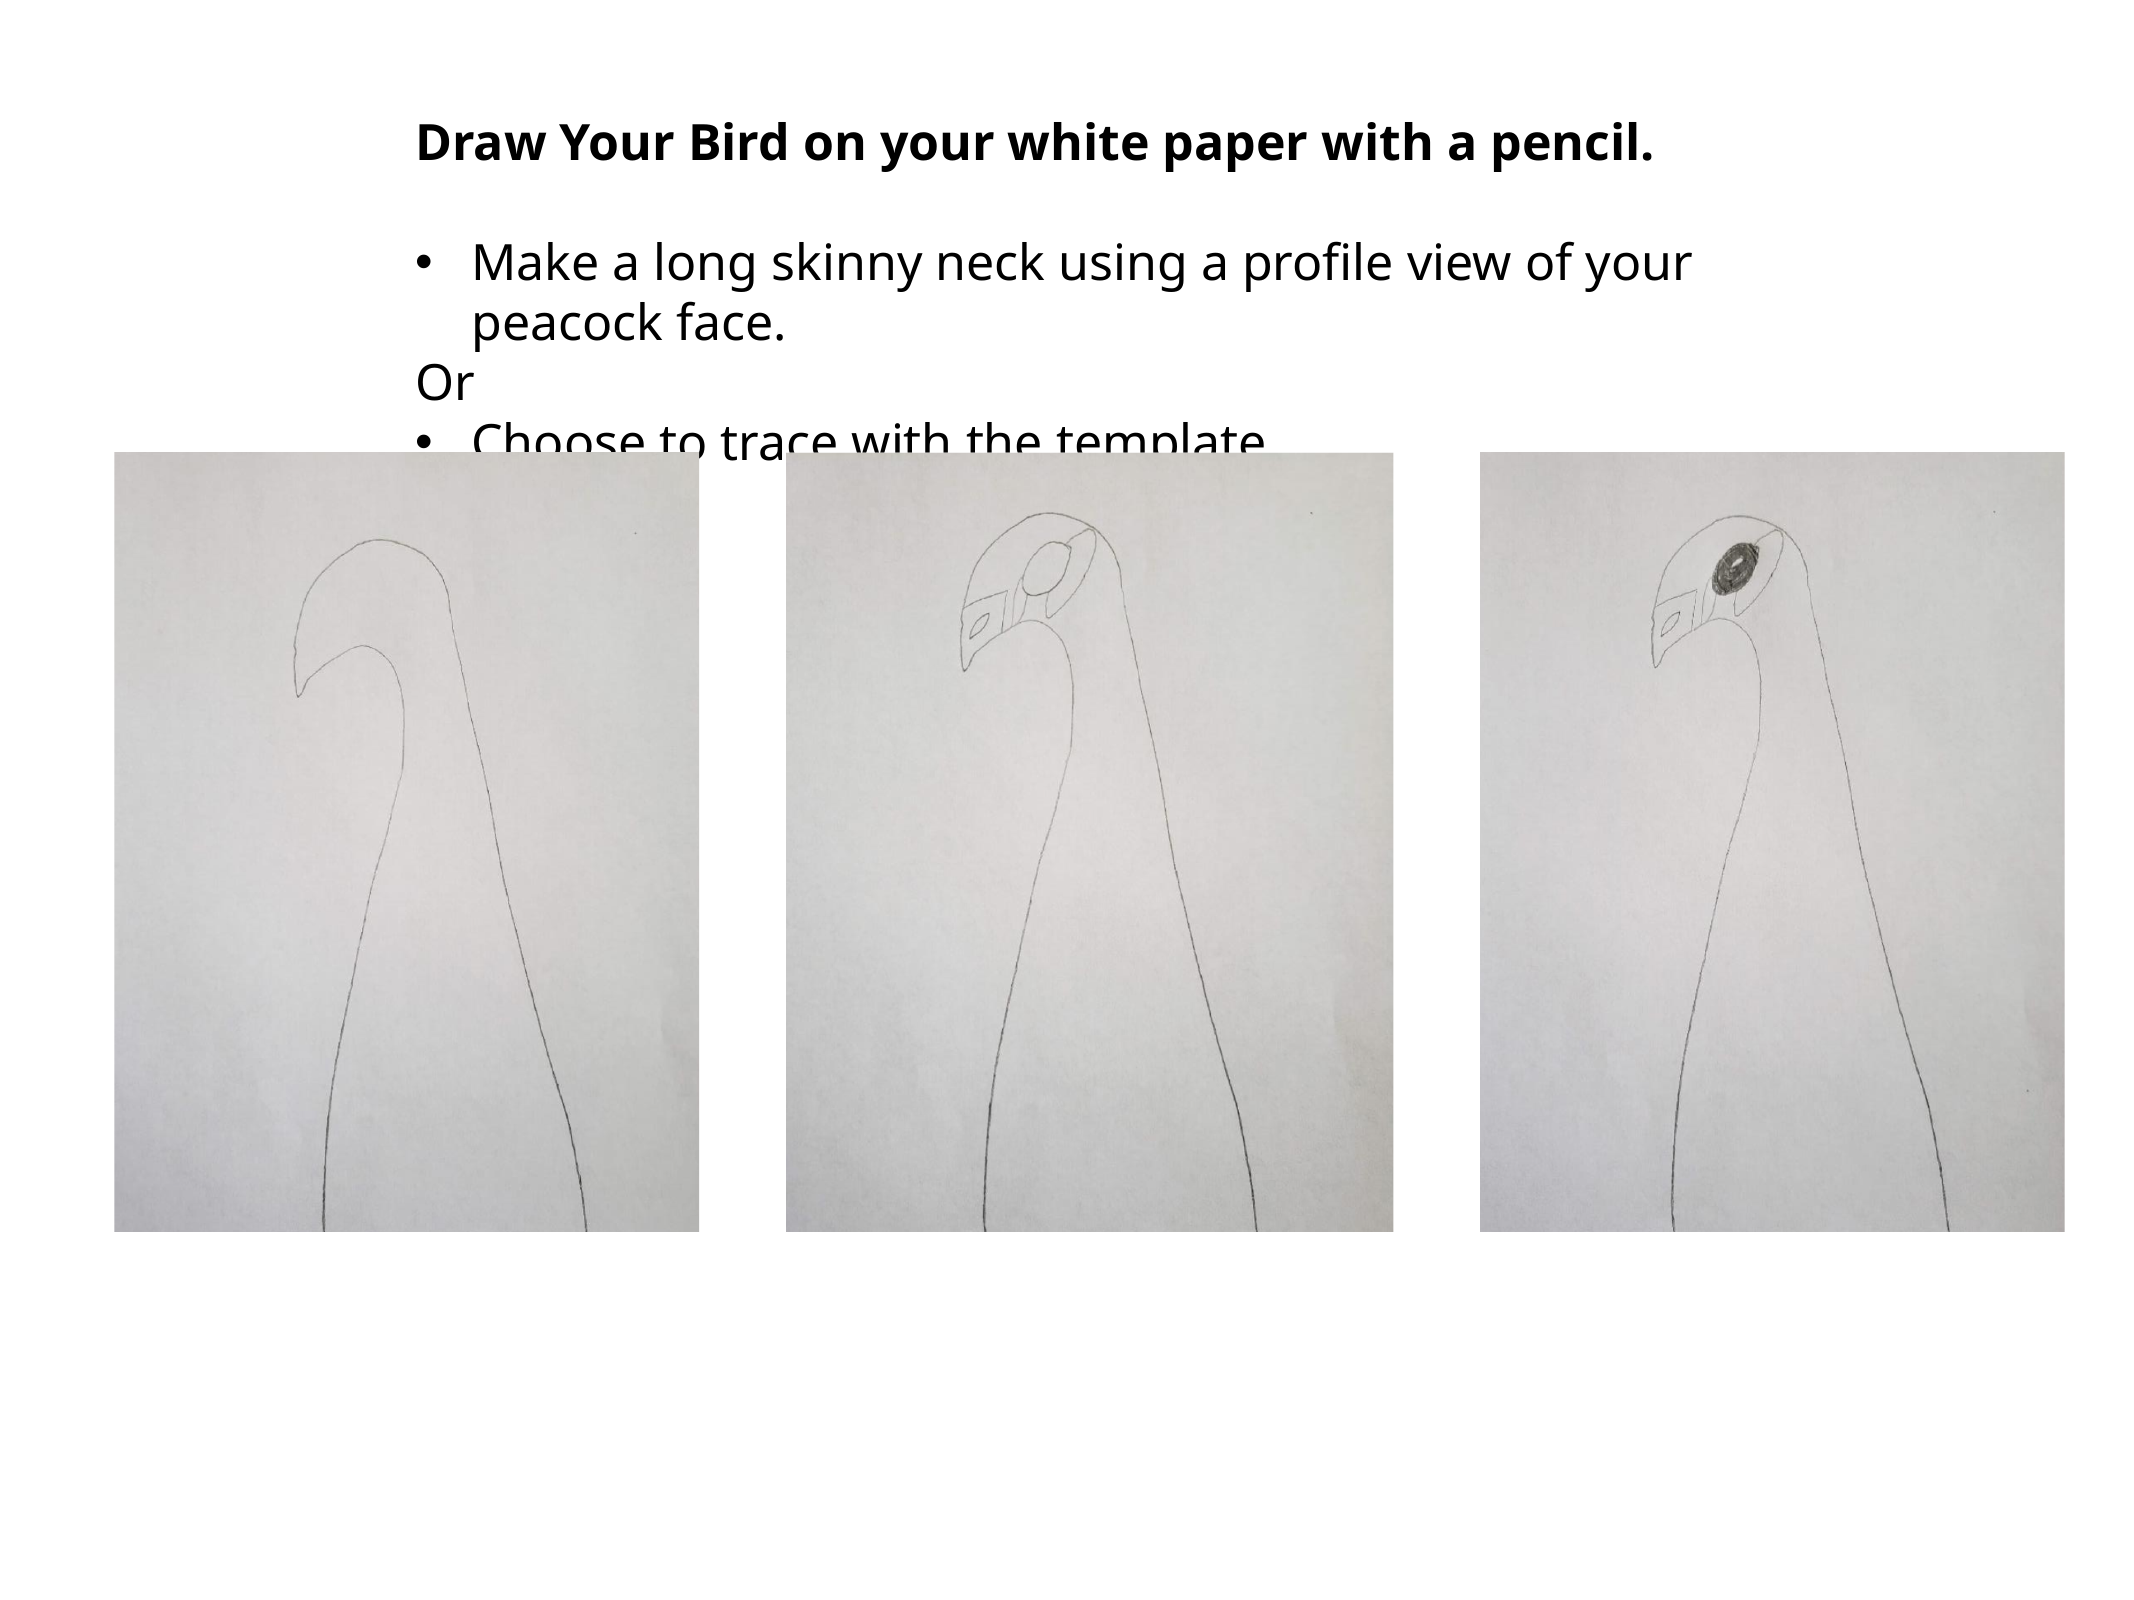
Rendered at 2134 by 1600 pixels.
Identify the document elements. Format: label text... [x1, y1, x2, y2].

text_box Draw Your Bird on your white paper with a pencil. Make a long skinny neck using a profile view of your peacock face. Or Choose to trace with the template [400, 103, 1914, 479]
picture [16, 452, 2134, 1232]
